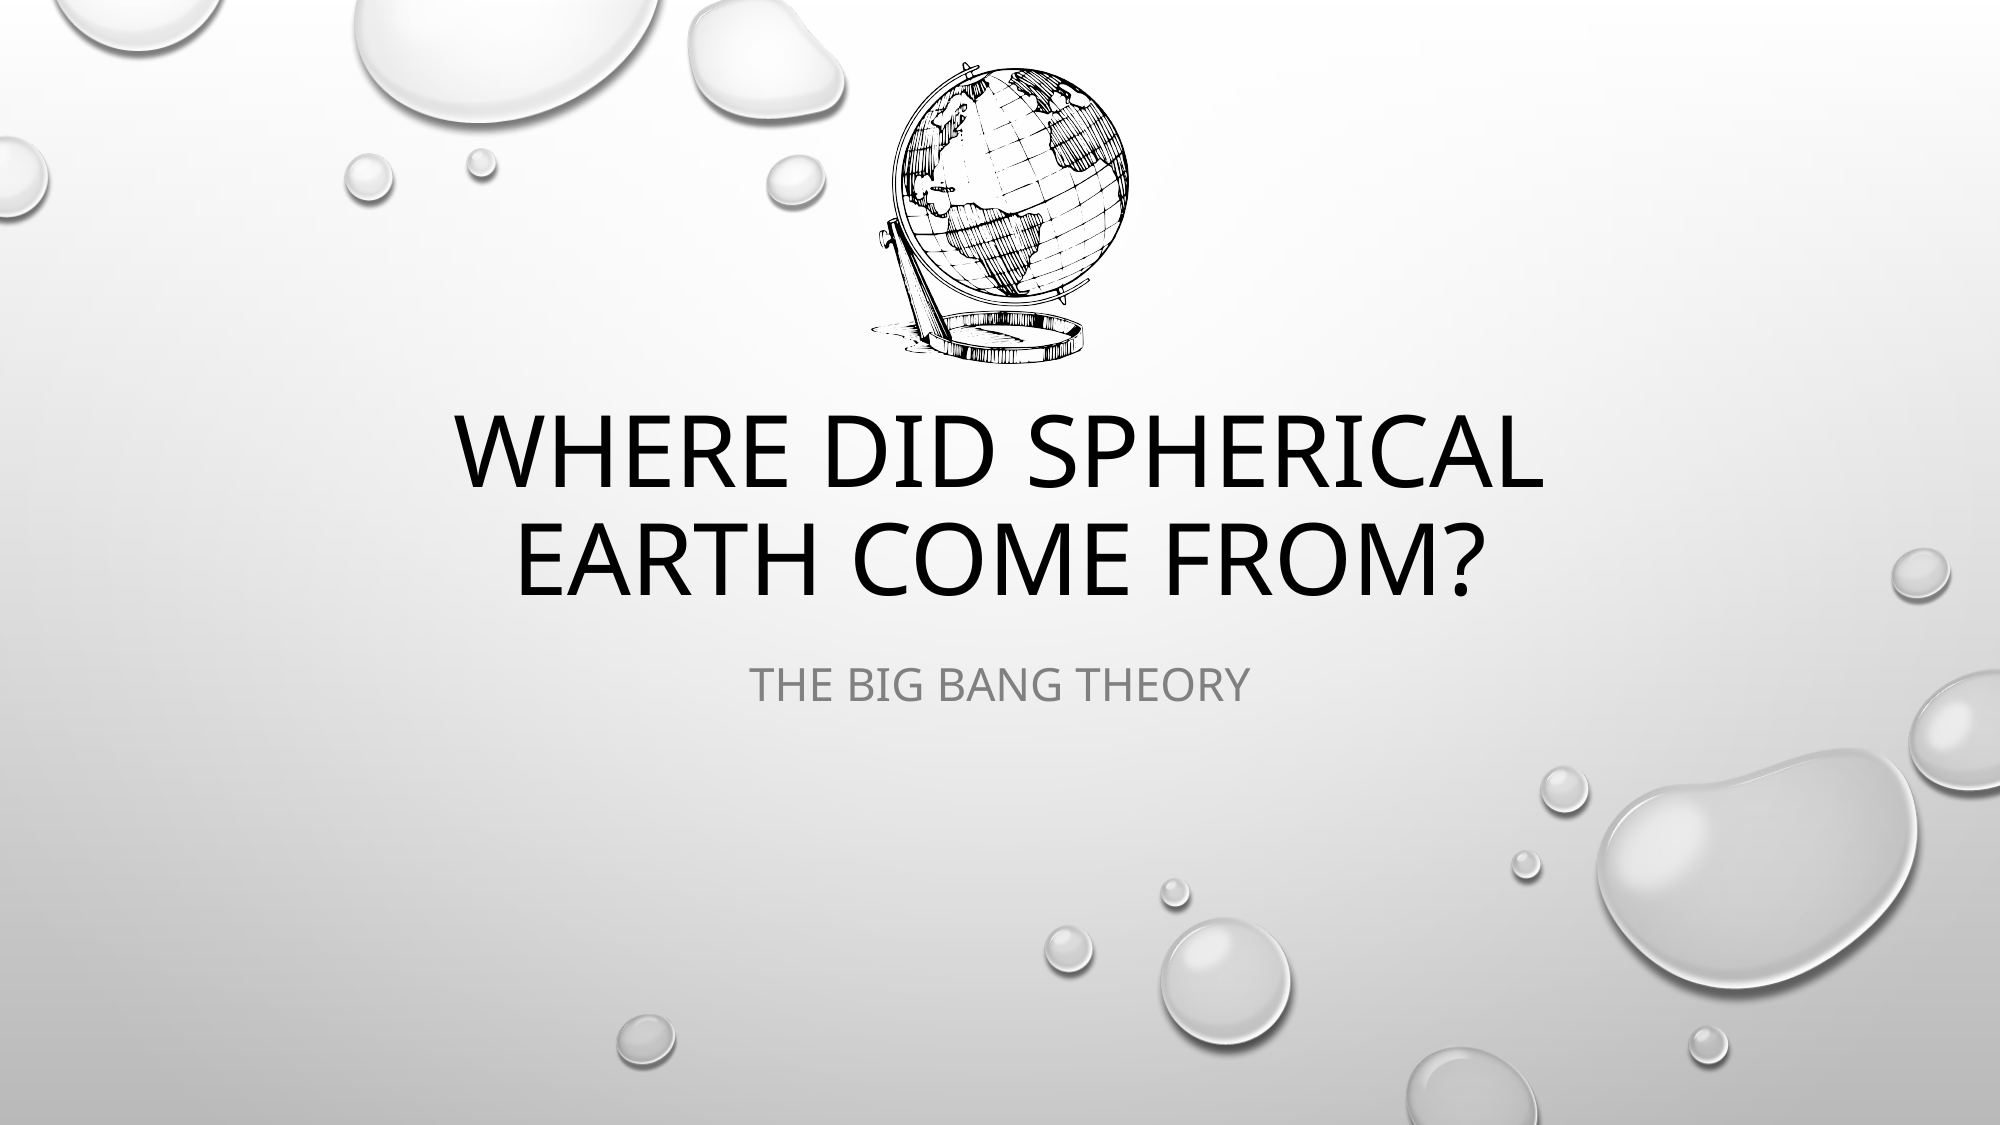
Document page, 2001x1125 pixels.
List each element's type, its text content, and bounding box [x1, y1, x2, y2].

subtitle The Big Bang Theory [287, 637, 1713, 863]
title Where did Spherical Earth come from? [287, 213, 1713, 625]
picture [0, 0, 2000, 1125]
